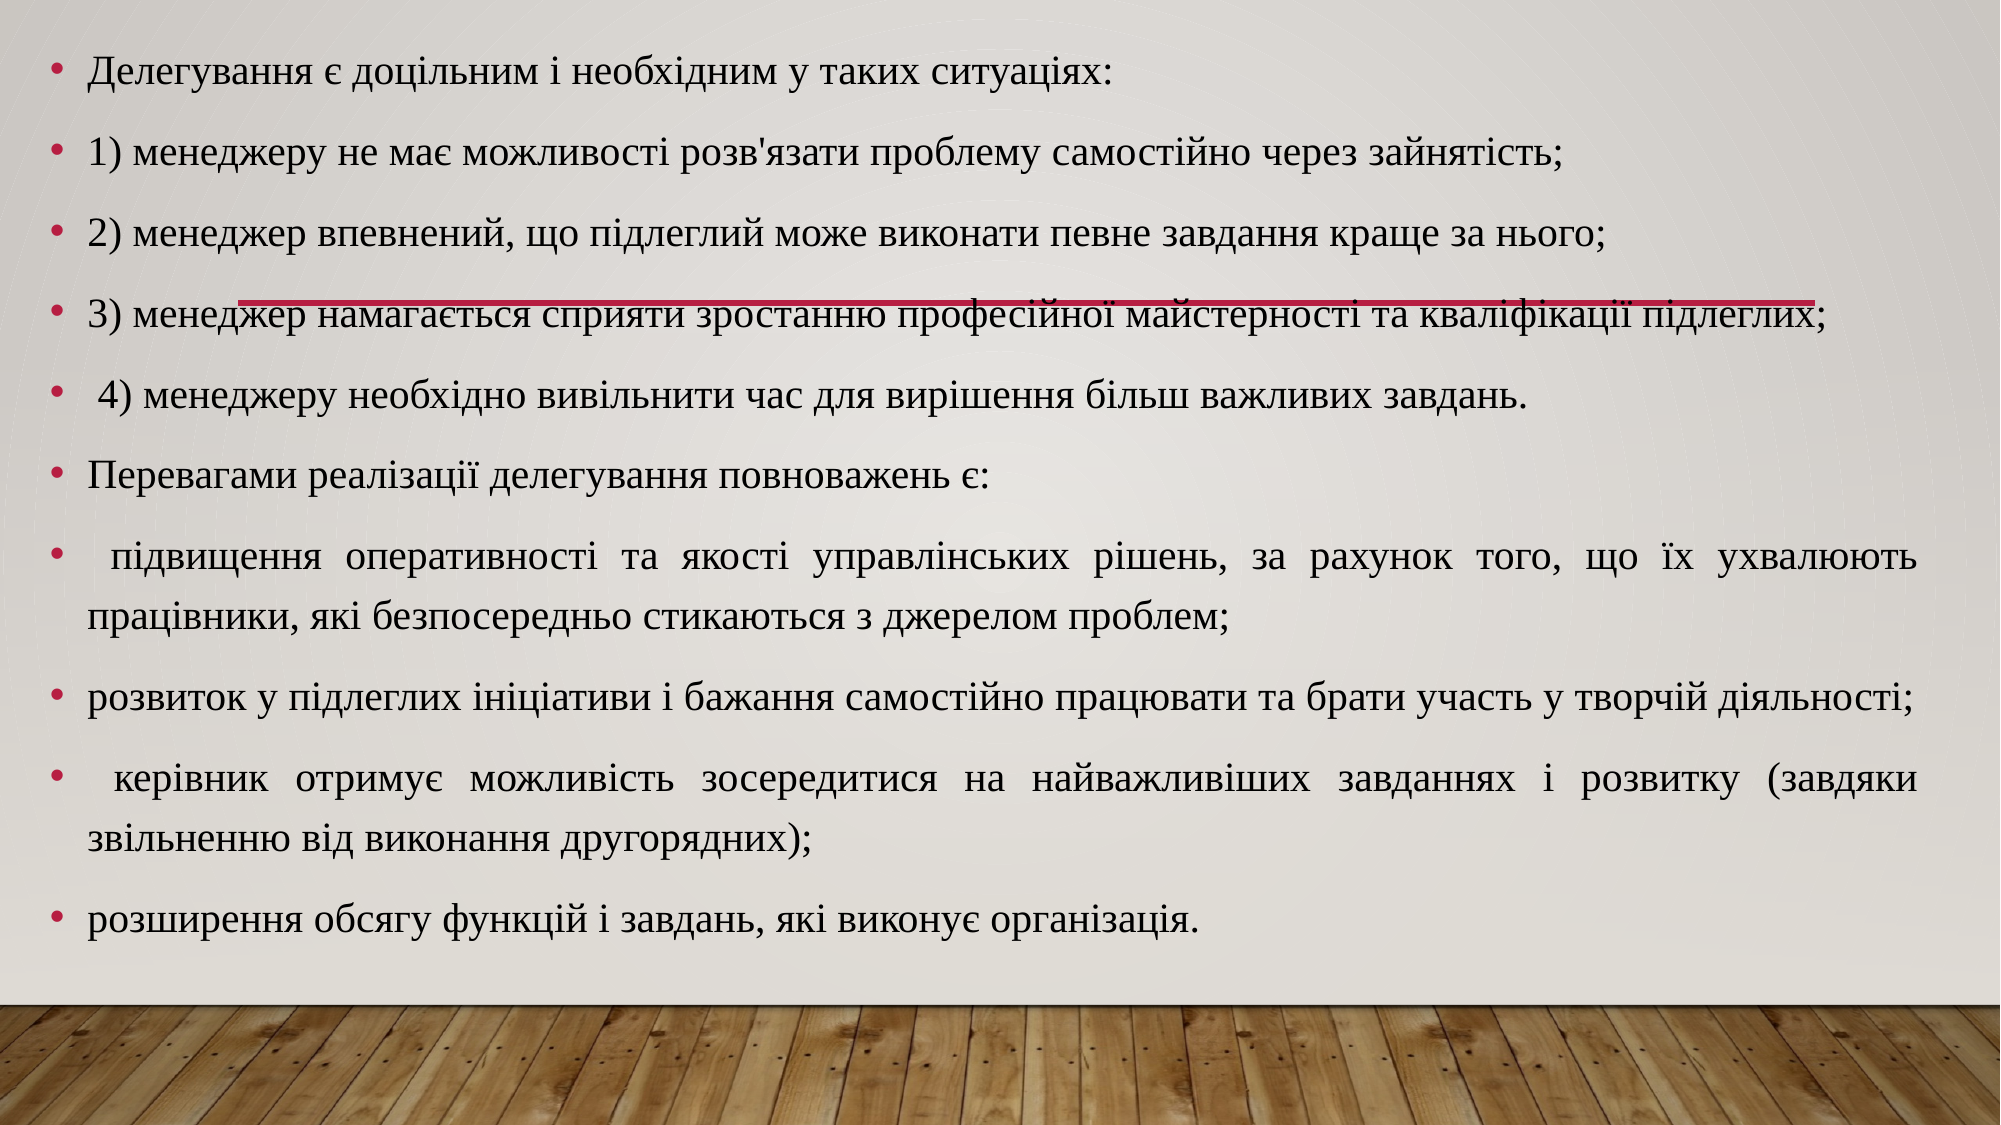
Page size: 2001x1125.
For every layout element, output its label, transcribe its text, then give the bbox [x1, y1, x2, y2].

list Делегування є доцільним і необхідним у таких ситуаціях: 1) менеджеру не має можливості розв'язати проблему самостійно через зайнятість; 2) менеджер впевнений, що підлеглий може виконати певне завдання краще за нього; 3) менеджер намагається сприяти зростанню професійної майстерності та кваліфікації підлеглих; 4) менеджеру необхідно вивільнити час для вирішення більш важливих завдань. Перевагами реалізації делегування повноважень є: підвищення оперативності та якості управлінських рішень, за рахунок того, що їх ухвалюють працівники, які безпосередньо стикаються з джерелом проблем; розвиток у підлеглих ініціативи і бажання самостійно працювати та брати участь у творчій діяльності; керівник отримує можливість зосередитися на найважливіших завданнях і розвитку (завдяки звільненню від виконання другорядних); розширення обсягу функцій і завдань, які виконує організація. [34, 25, 1934, 963]
picture [0, 1005, 2000, 1125]
